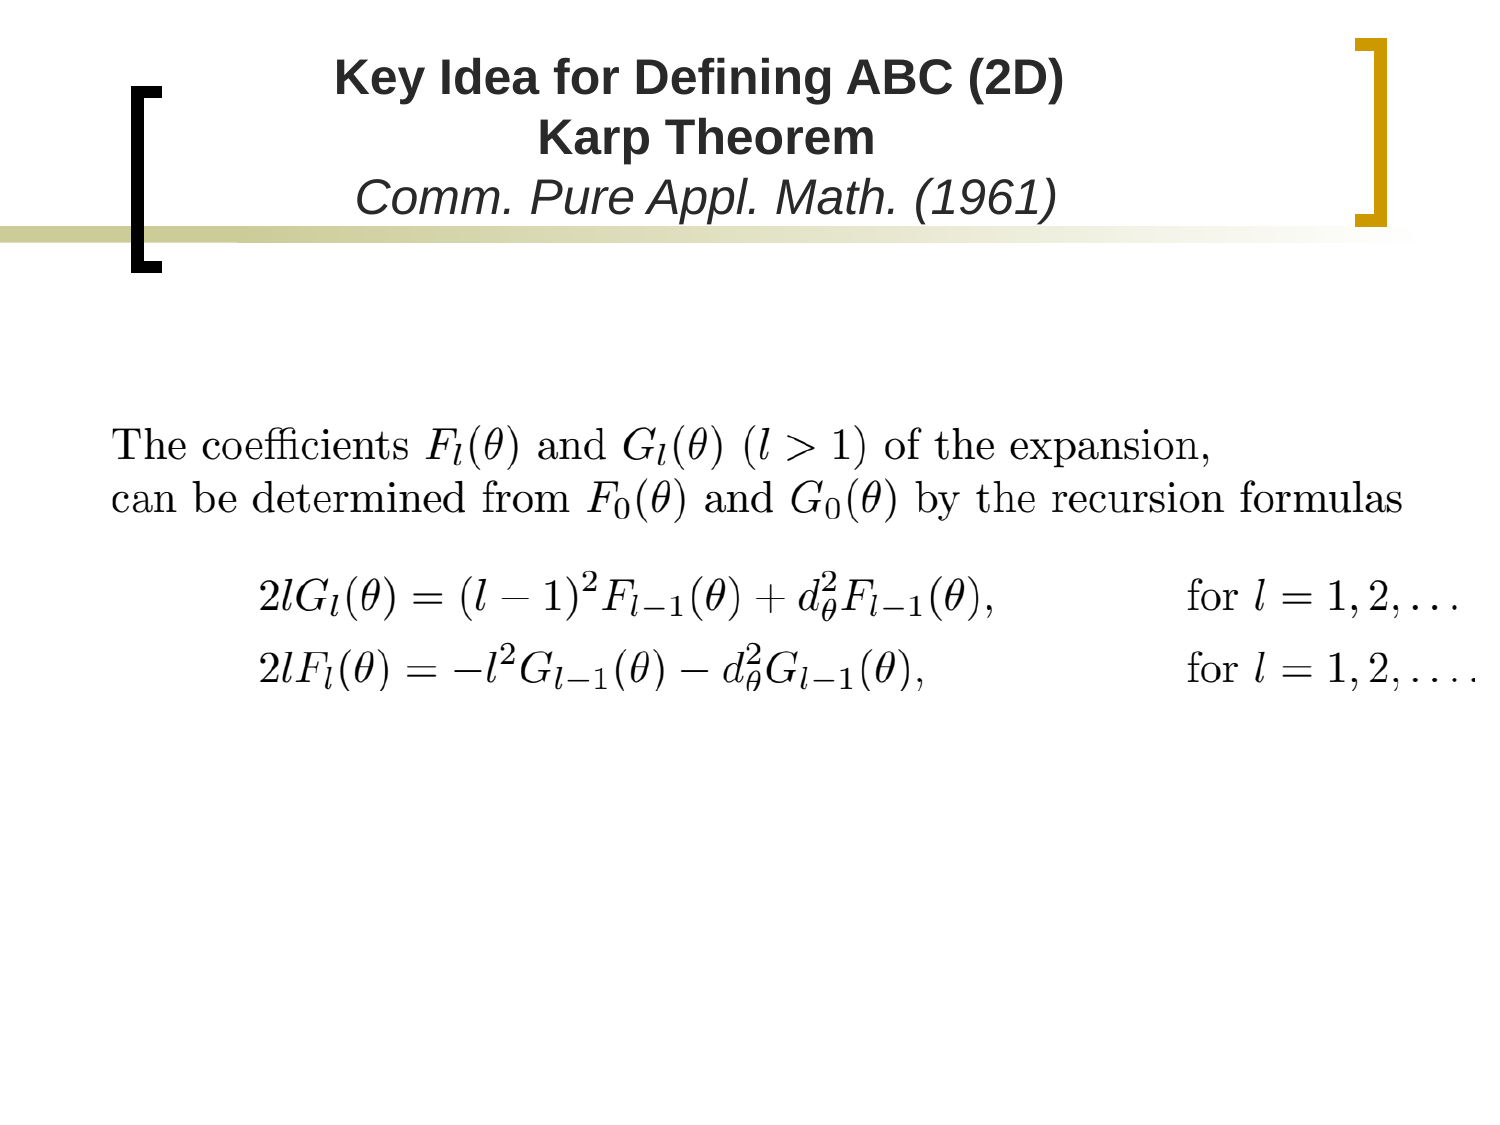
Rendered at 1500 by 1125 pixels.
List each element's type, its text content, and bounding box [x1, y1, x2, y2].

picture [112, 424, 1476, 691]
text_box Key Idea for Defining ABC (2D) Karp Theorem Comm. Pure Appl. Math. (1961) [262, 37, 1151, 323]
